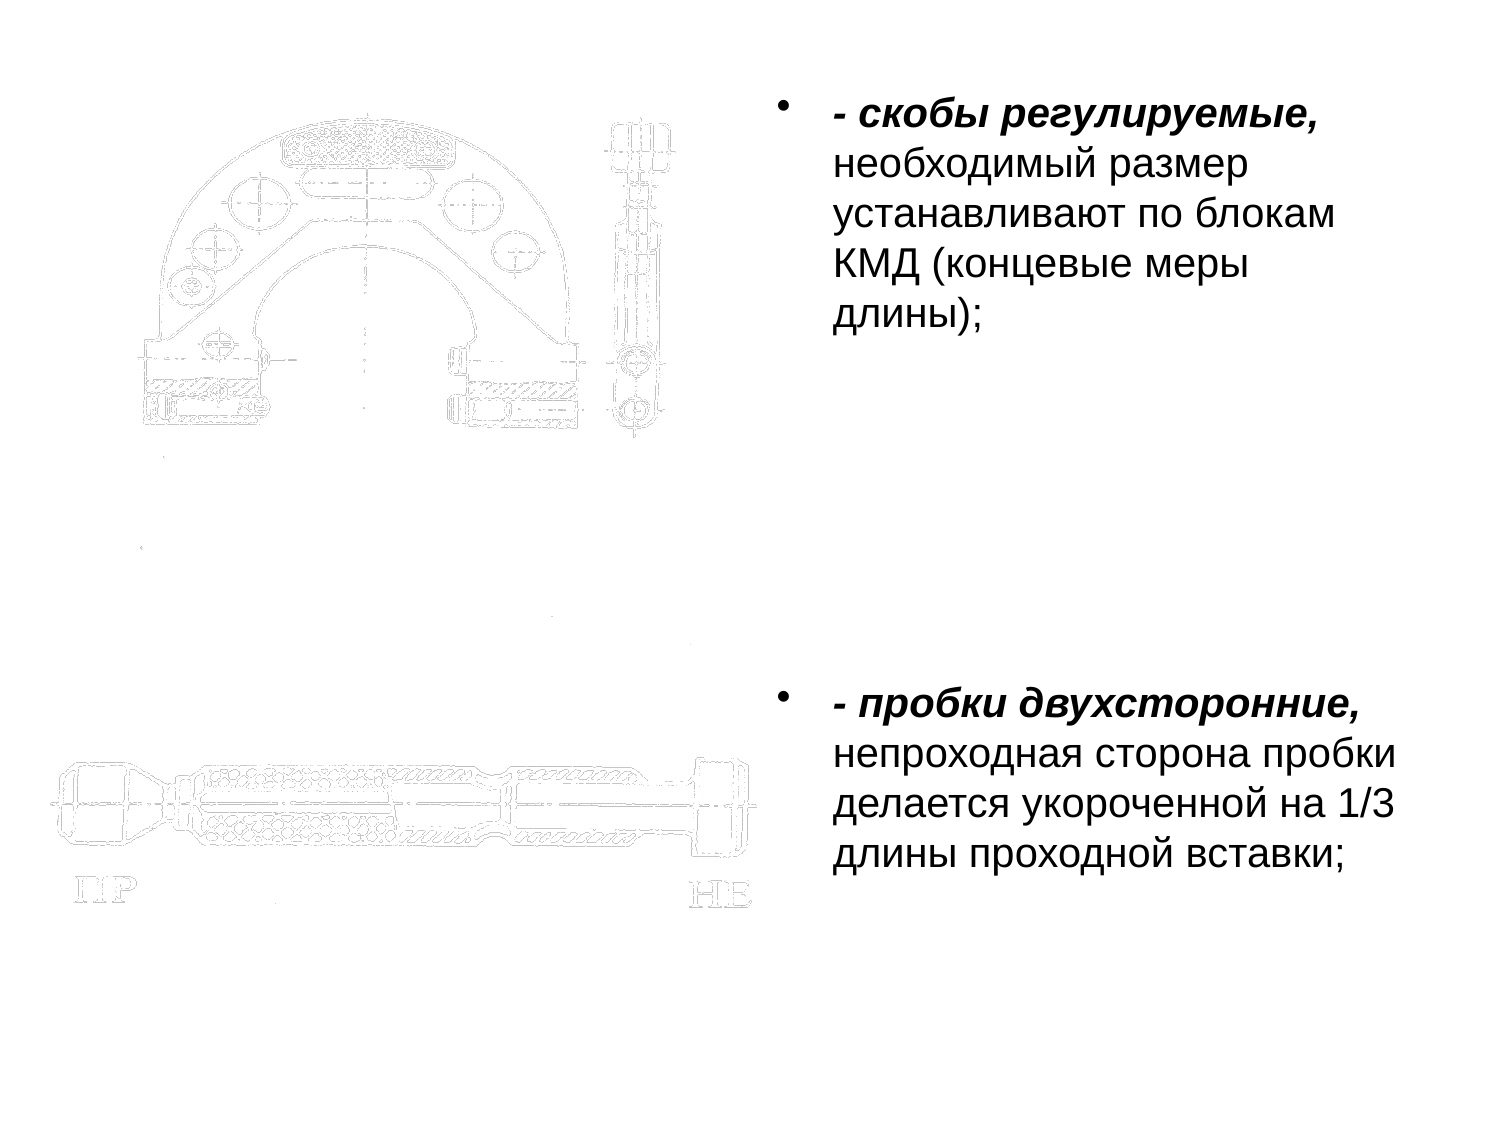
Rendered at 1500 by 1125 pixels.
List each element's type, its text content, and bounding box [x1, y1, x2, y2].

list - пробки двухсторонние, непроходная сторона пробки делается укороченной на 1/3 длины проходной вставки; [774, 668, 1425, 911]
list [46, 113, 774, 929]
list - скобы регулируемые, необходимый размер устанавливают по блокам КМД (концевые меры длины); [761, 78, 1425, 437]
